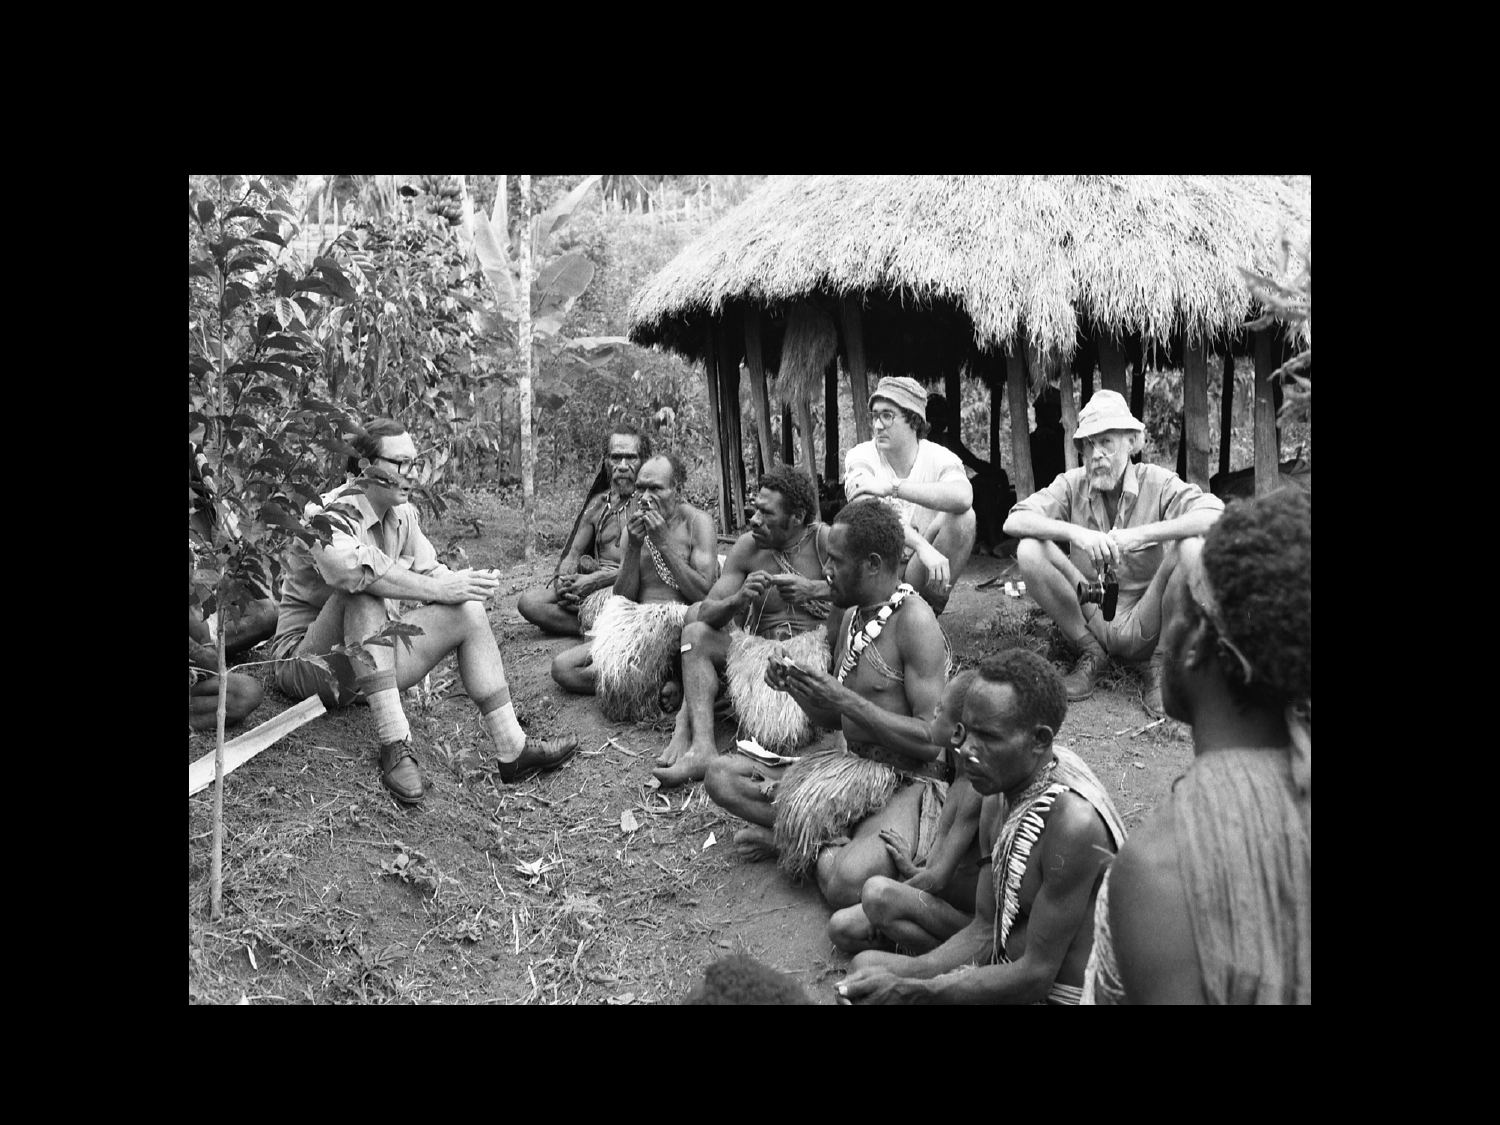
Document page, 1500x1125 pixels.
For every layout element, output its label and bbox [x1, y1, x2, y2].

list [189, 175, 1311, 1006]
